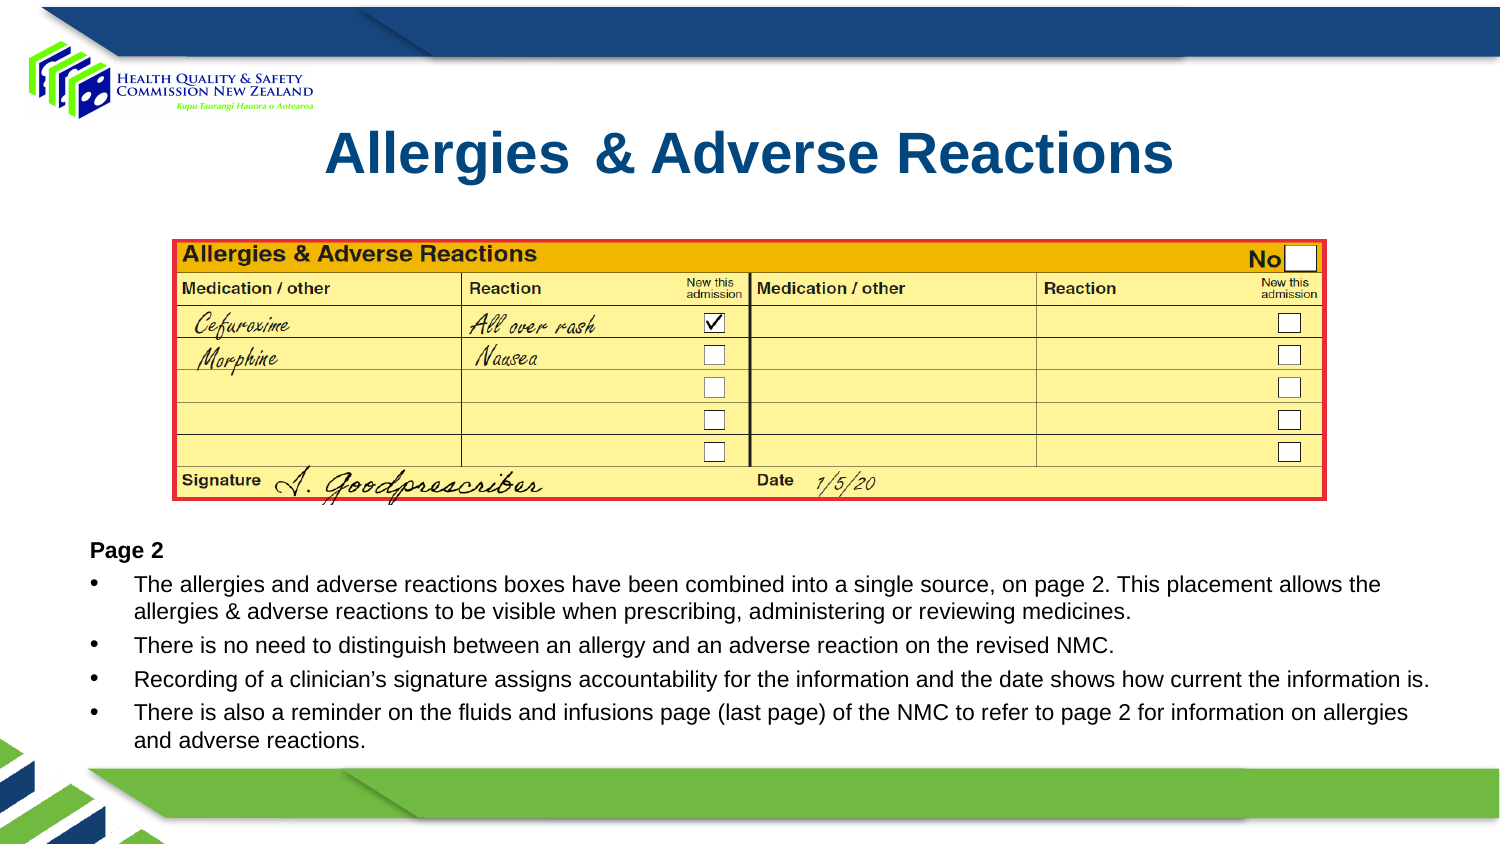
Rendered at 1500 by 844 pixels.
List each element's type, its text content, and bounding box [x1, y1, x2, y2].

picture [29, 41, 313, 119]
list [170, 237, 1329, 505]
picture [0, 738, 171, 844]
title Allergies & Adverse Reactions [75, 95, 1426, 186]
text_box Page 2 The allergies and adverse reactions boxes have been combined into a single source, on page 2. This placement allows the allergies & adverse reactions to be visible when prescribing, administering or reviewing medicines. There is no need to distinguish between an allergy and an adverse reaction on the revised NMC. Recording of a clinician’s signature assigns accountability for the information and the date shows how current the information is. There is also a reminder on the fluids and infusions page (last page) of the NMC to refer to page 2 for information on allergies and adverse reactions. [75, 528, 1459, 761]
